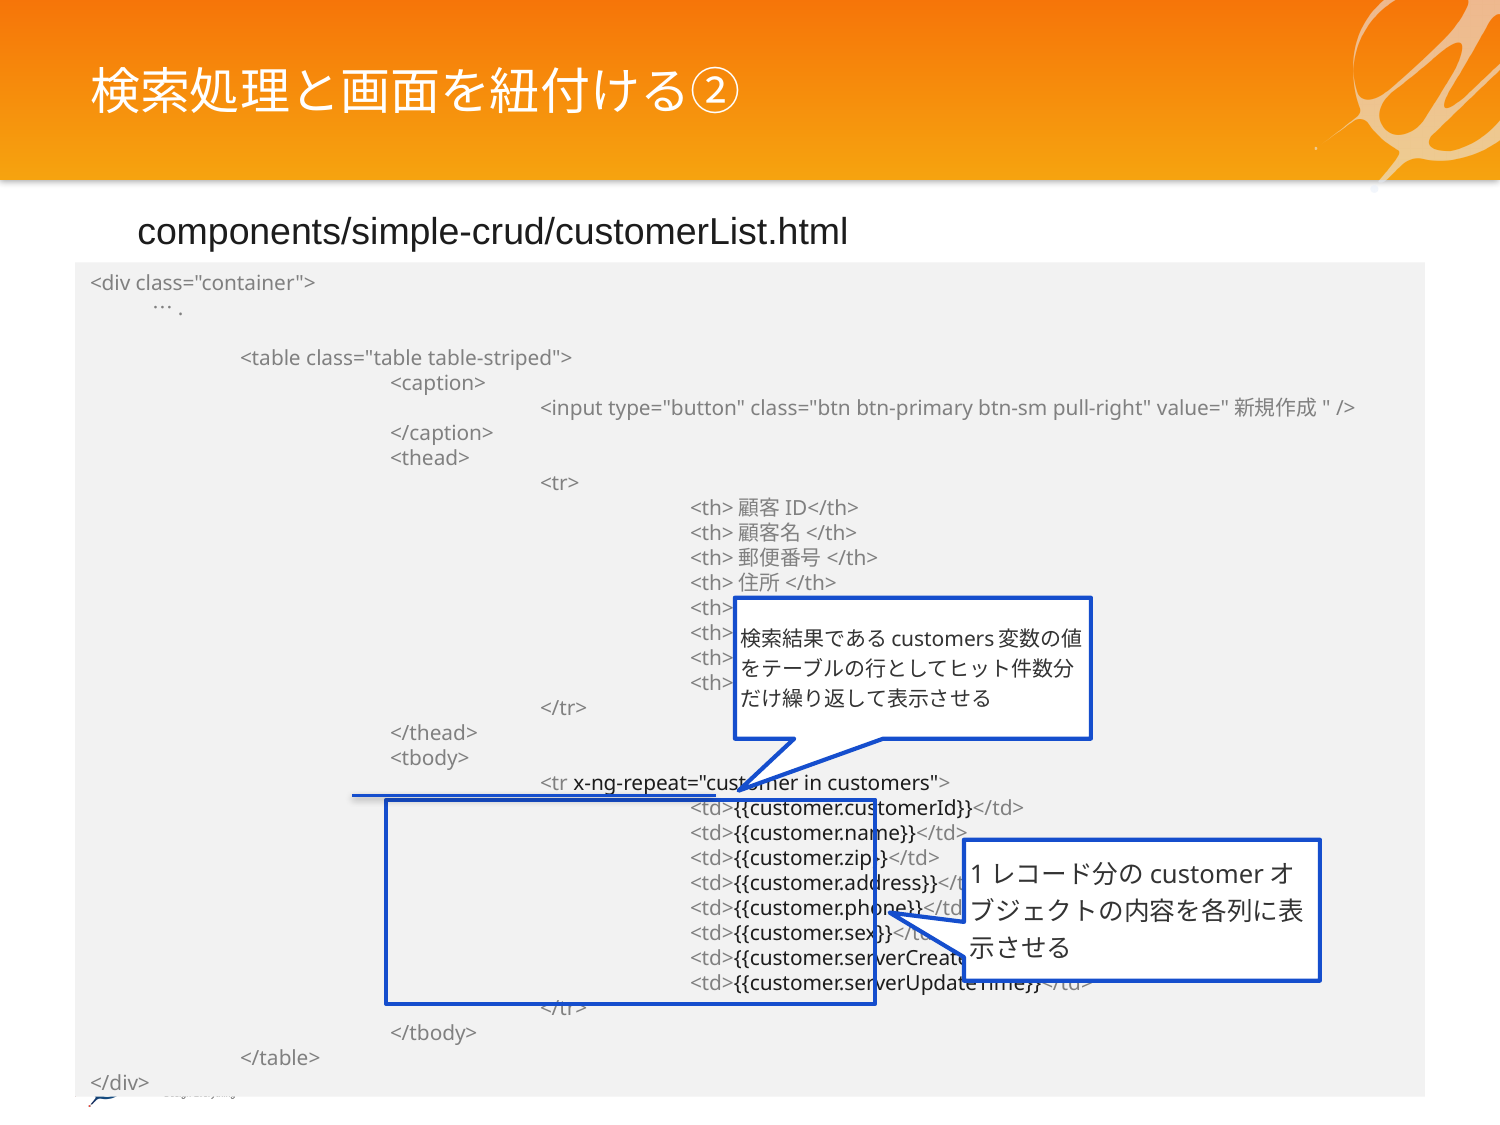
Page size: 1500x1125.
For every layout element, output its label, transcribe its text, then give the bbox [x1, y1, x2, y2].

picture [1314, 0, 1500, 193]
text_box components/simple-crud/customerList.html [122, 199, 864, 260]
text_box [384, 798, 877, 1006]
list <div class="container"> …. <table class="table table-striped"> <caption> <input type="button" class="btn btn-primary btn-sm pull-right" value="新規作成" /> </caption> <thead> <tr> <th>顧客ID</th> <th>顧客名</th> <th>郵便番号</th> <th>住所</th> <th>電話番号</th> <th>性別</th> <th>登録日</th> <th>更新日</th> </tr> </thead> <tbody> <tr x-ng-repeat="customer in customers"> <td>{{customer.customerId}}</td> <td>{{customer.name}}</td> <td>{{customer.zip}}</td> <td>{{customer.address}}</td> <td>{{customer.phone}}</td> <td>{{customer.sex}}</td> <td>{{customer.serverCreateTime}}</td> <td>{{customer.serverUpdateTime}}</td> </tr> </tbody> </table> </div> [75, 262, 1425, 1097]
text_box 検索結果であるcustomers変数の値をテーブルの行としてヒット件数分だけ繰り返して表示させる [732, 595, 1093, 793]
title 検索処理と画面を紐付ける② [75, 37, 1428, 142]
text_box 1レコード分のcustomerオブジェクトの内容を各列に表示させる [887, 837, 1322, 983]
